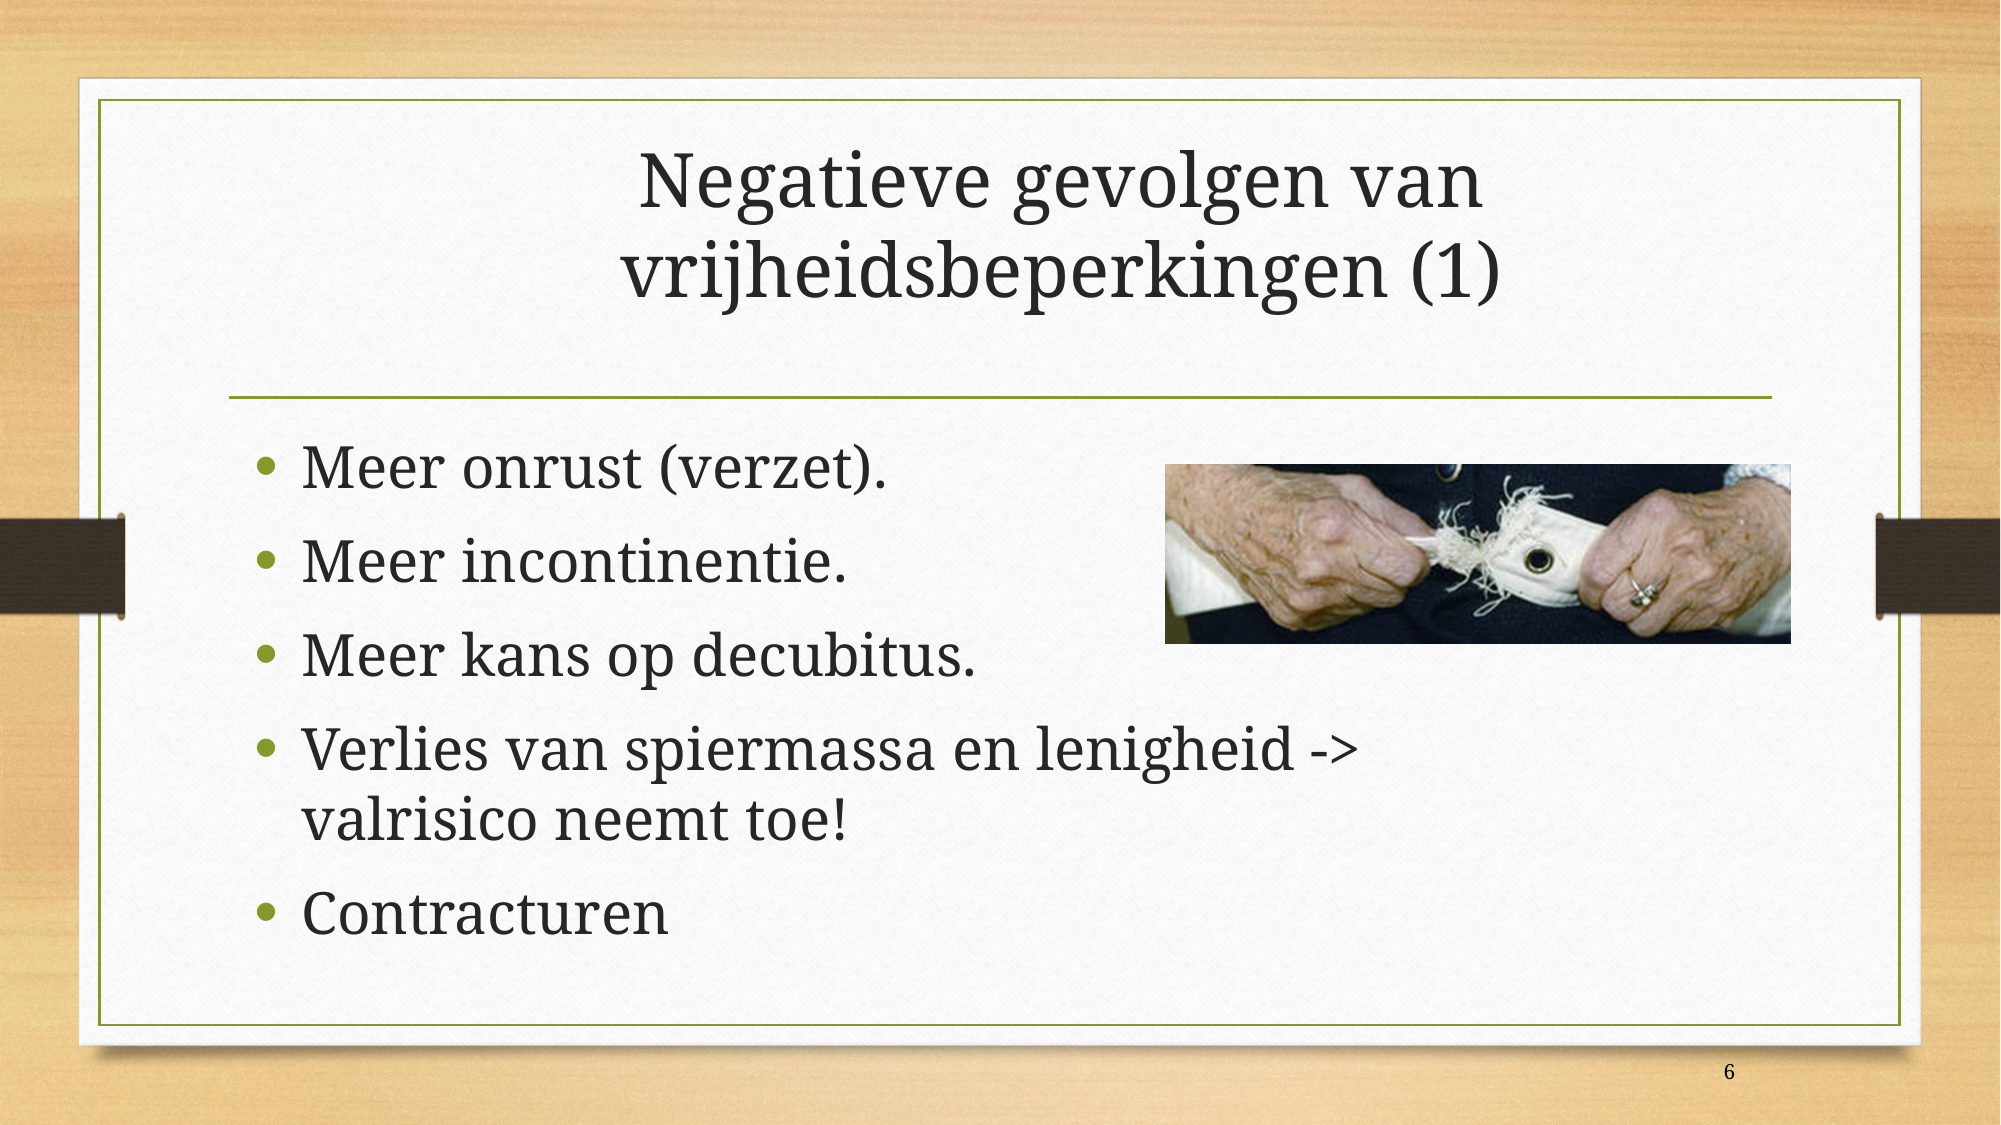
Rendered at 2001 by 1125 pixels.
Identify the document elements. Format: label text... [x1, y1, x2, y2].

list Meer onrust (verzet). Meer incontinentie. Meer kans op decubitus. Verlies van spiermassa en lenigheid -> valrisico neemt toe! Contracturen [239, 422, 1575, 1043]
picture [0, 0, 2001, 1125]
title Negatieve gevolgen van vrijheidsbeperkingen (1) [333, 159, 1791, 286]
slide_number 6 [1400, 1042, 1750, 1103]
